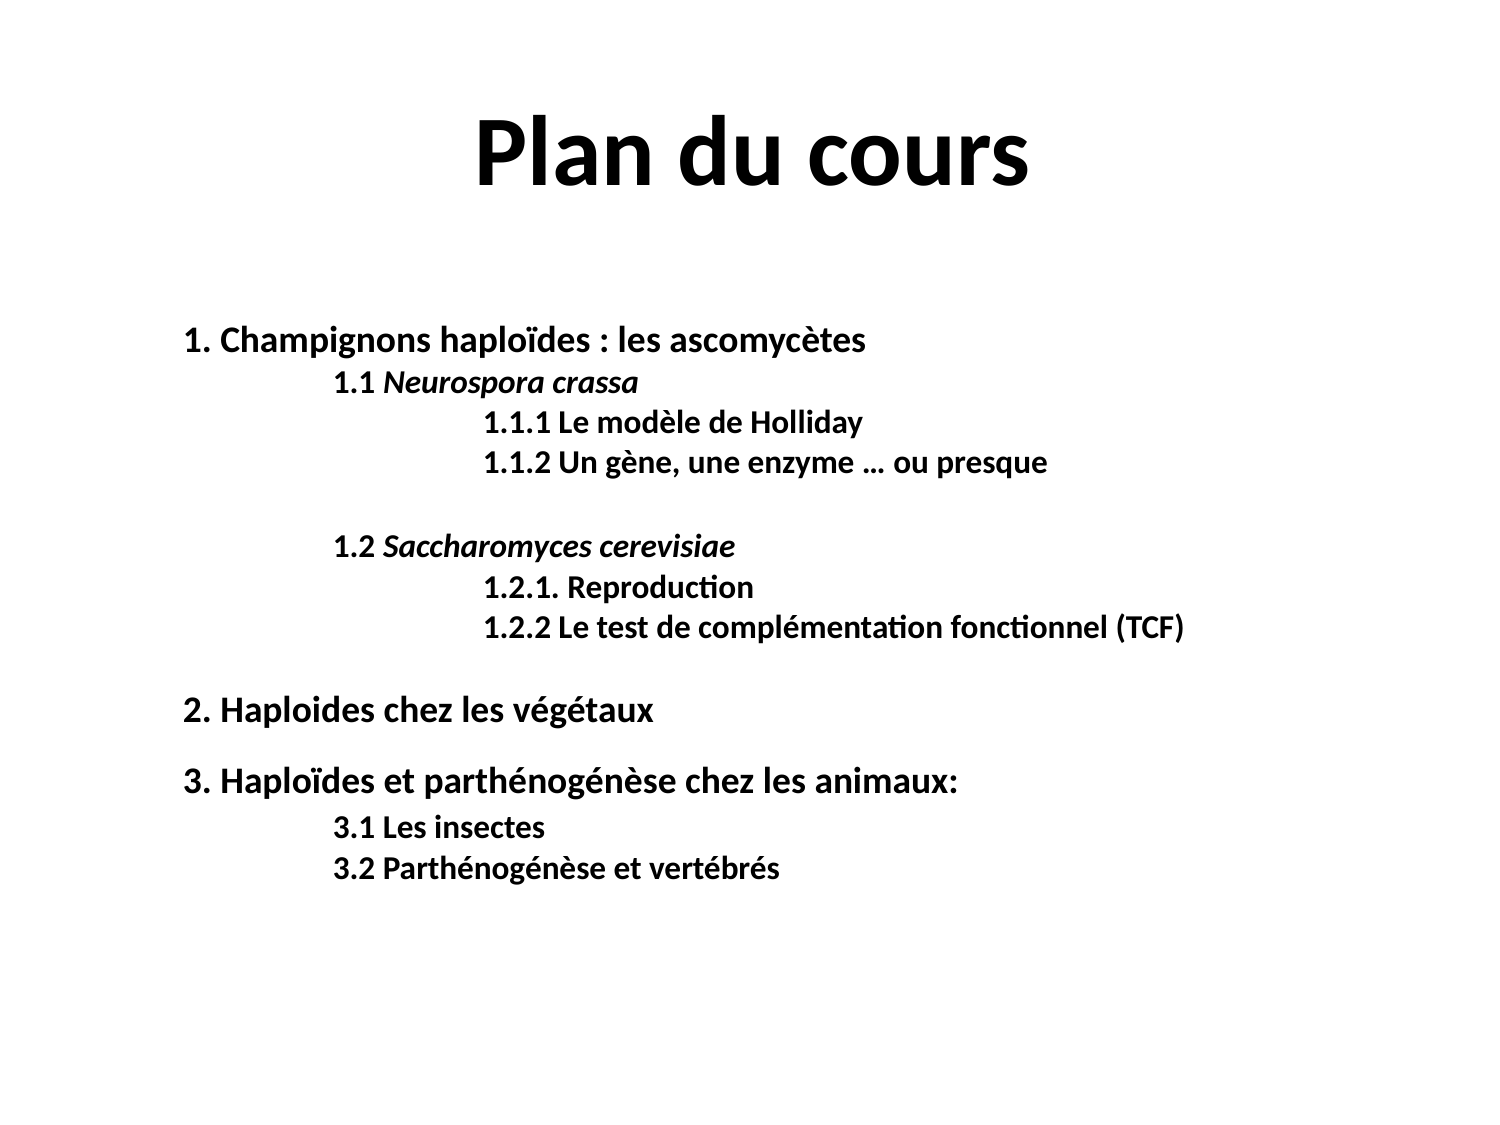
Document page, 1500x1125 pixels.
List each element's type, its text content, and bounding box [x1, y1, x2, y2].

text_box Plan du cours 1. Champignons haploïdes : les ascomycètes 1.1 Neurospora crassa 1.1.1 Le modèle de Holliday 1.1.2 Un gène, une enzyme … ou presque 1.2 Saccharomyces cerevisiae 1.2.1. Reproduction 1.2.2 Le test de complémentation fonctionnel (TCF) 2. Haploides chez les végétaux 3. Haploïdes et parthénogénèse chez les animaux: 3.1 Les insectes 3.2 Parthénogénèse et vertébrés [168, 78, 1338, 984]
